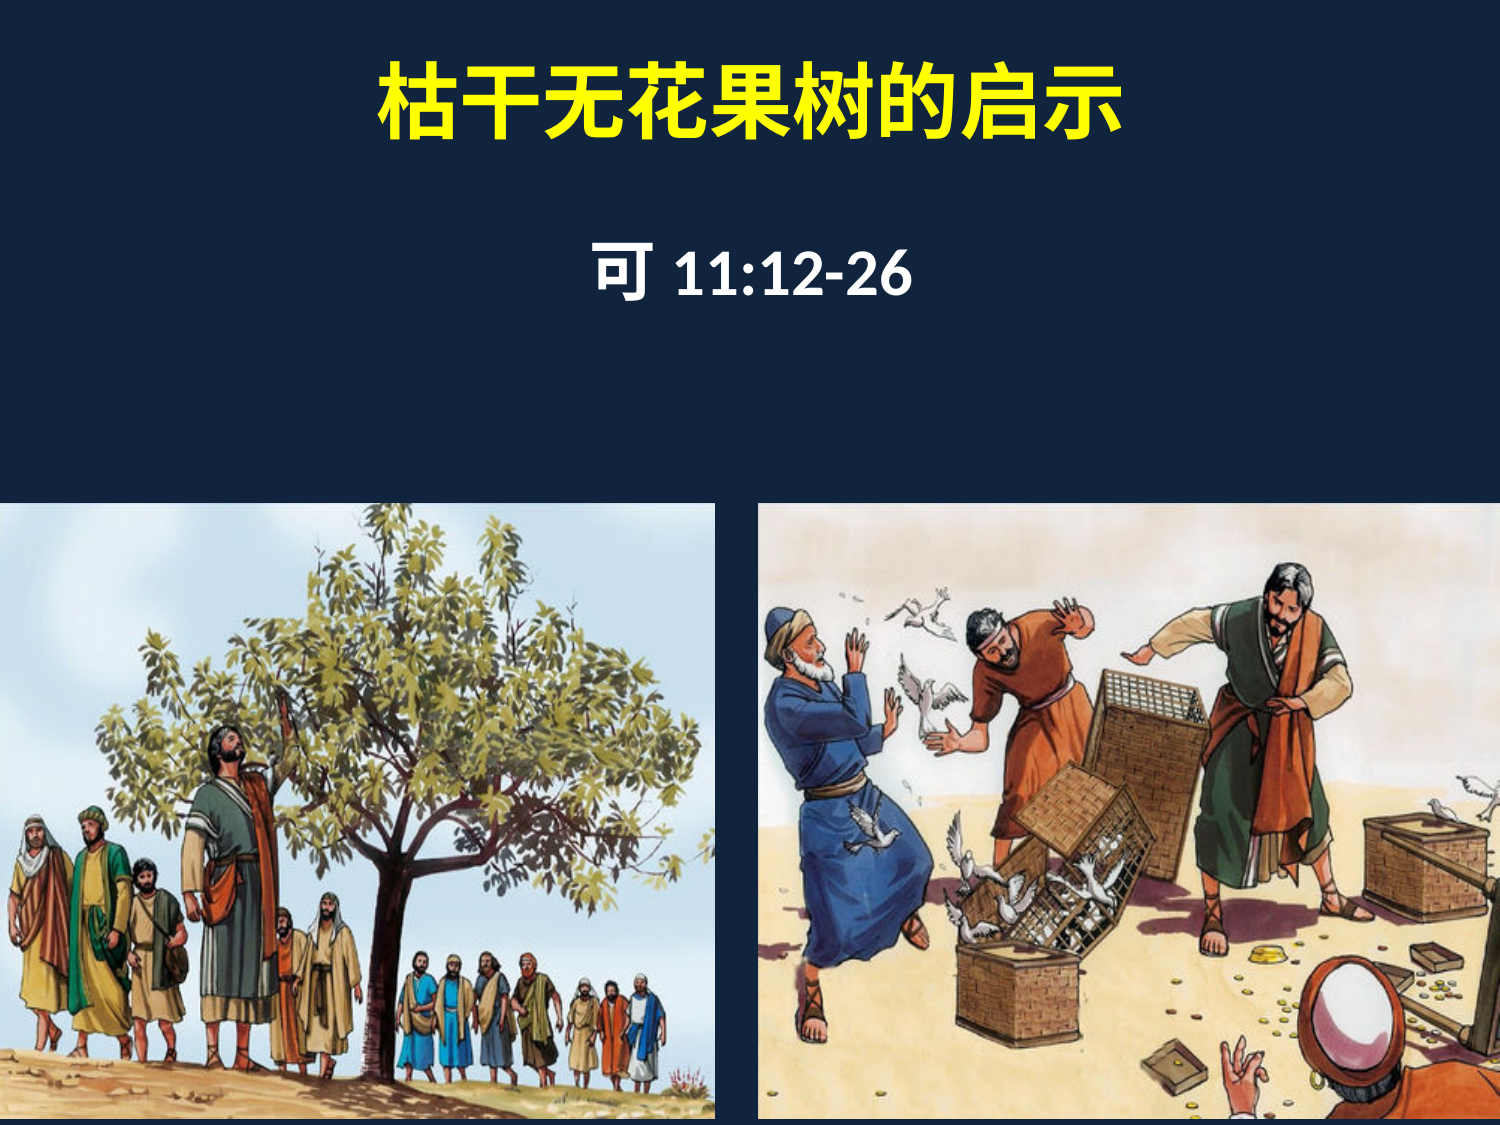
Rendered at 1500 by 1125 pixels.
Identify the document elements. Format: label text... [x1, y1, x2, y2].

title 枯干无花果树的启示 可11:12-26 [2, 42, 1500, 315]
picture [758, 503, 1500, 1119]
picture [0, 503, 715, 1119]
